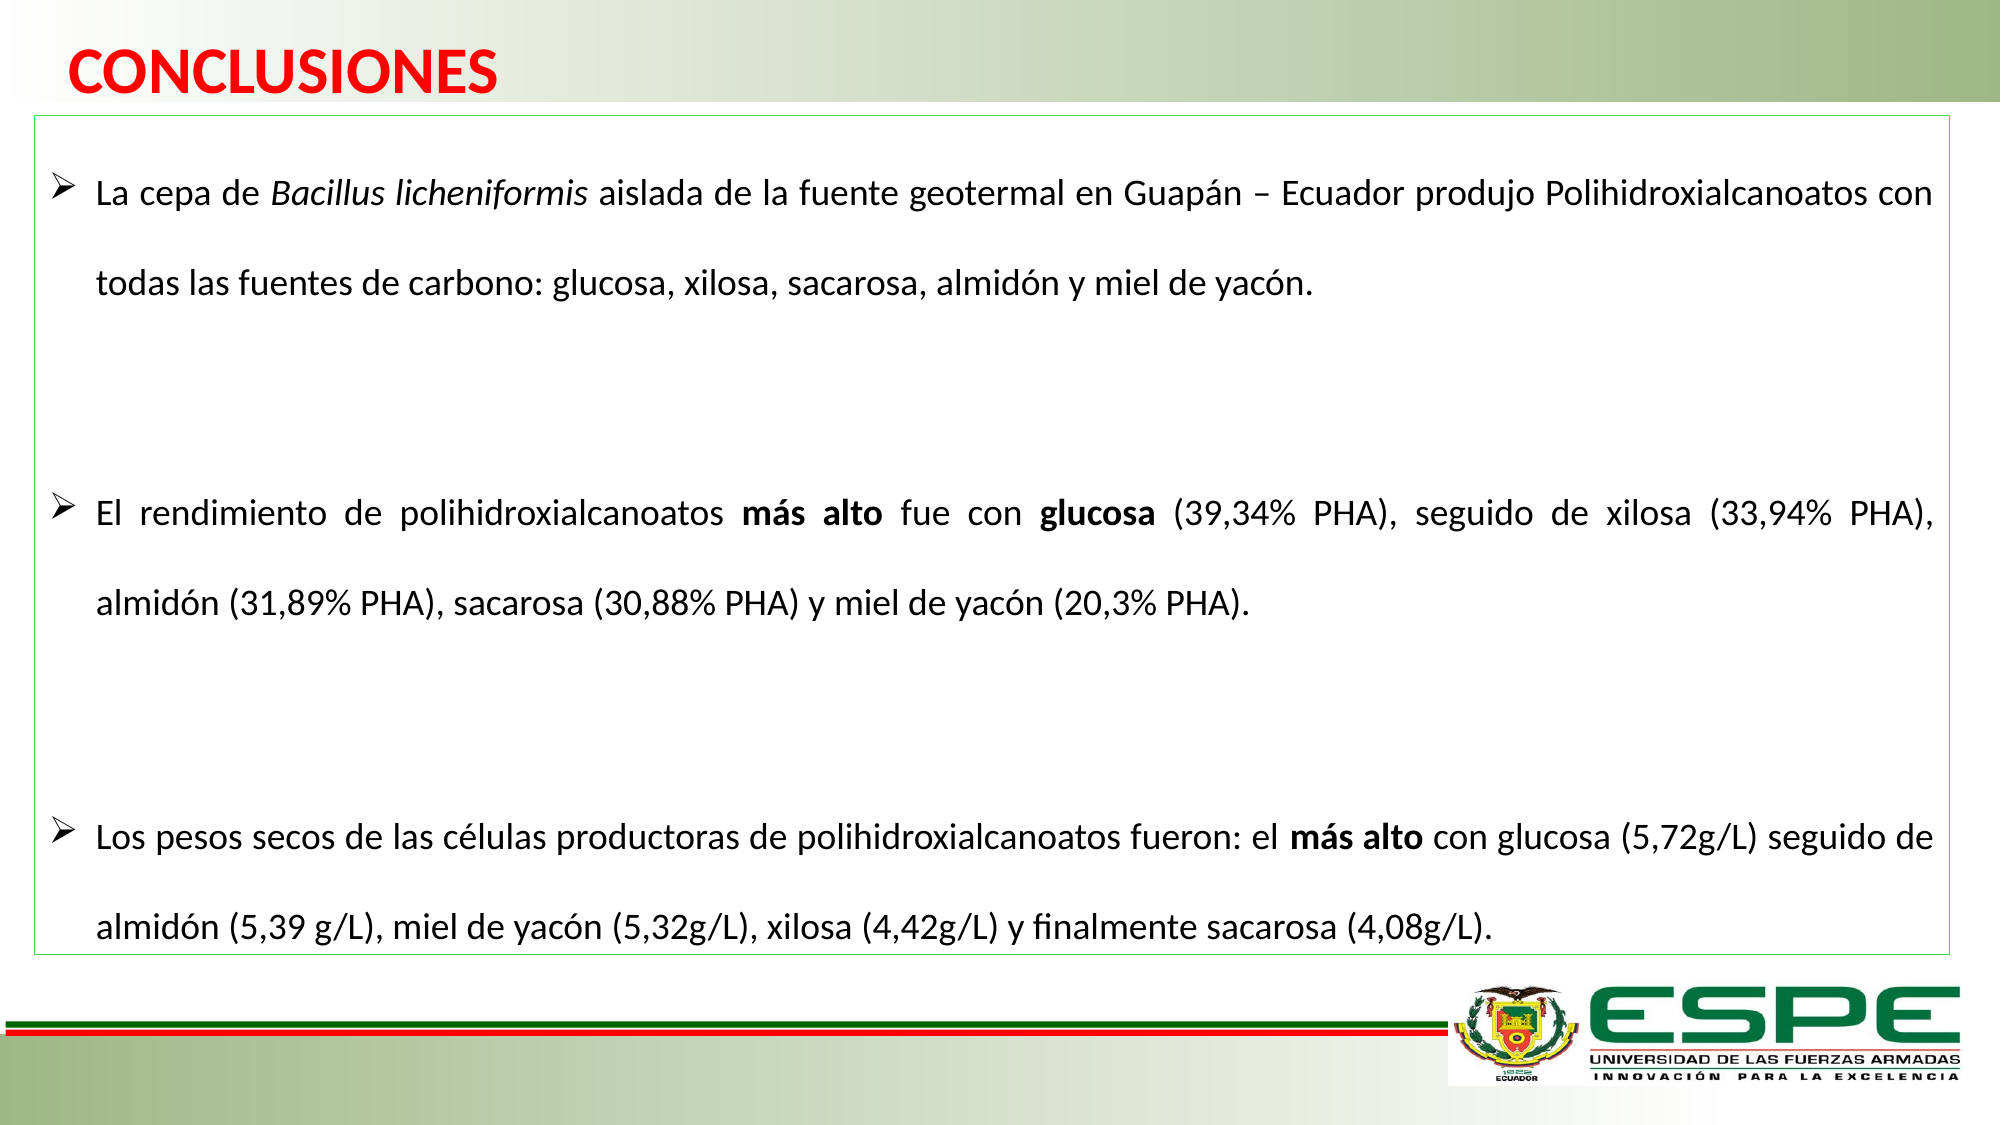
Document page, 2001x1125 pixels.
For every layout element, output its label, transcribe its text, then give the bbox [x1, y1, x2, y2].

text_box CONCLUSIONES [53, 19, 590, 115]
picture [1448, 976, 1977, 1086]
text_box La cepa de Bacillus licheniformis aislada de la fuente geotermal en Guapán – Ecuador produjo Polihidroxialcanoatos con todas las fuentes de carbono: glucosa, xilosa, sacarosa, almidón y miel de yacón. El rendimiento de polihidroxialcanoatos más alto fue con glucosa (39,34% PHA), seguido de xilosa (33,94% PHA), almidón (31,89% PHA), sacarosa (30,88% PHA) y miel de yacón (20,3% PHA). Los pesos secos de las células productoras de polihidroxialcanoatos fueron: el más alto con glucosa (5,72g/L) seguido de almidón (5,39 g/L), miel de yacón (5,32g/L), xilosa (4,42g/L) y finalmente sacarosa (4,08g/L). [34, 115, 1950, 955]
